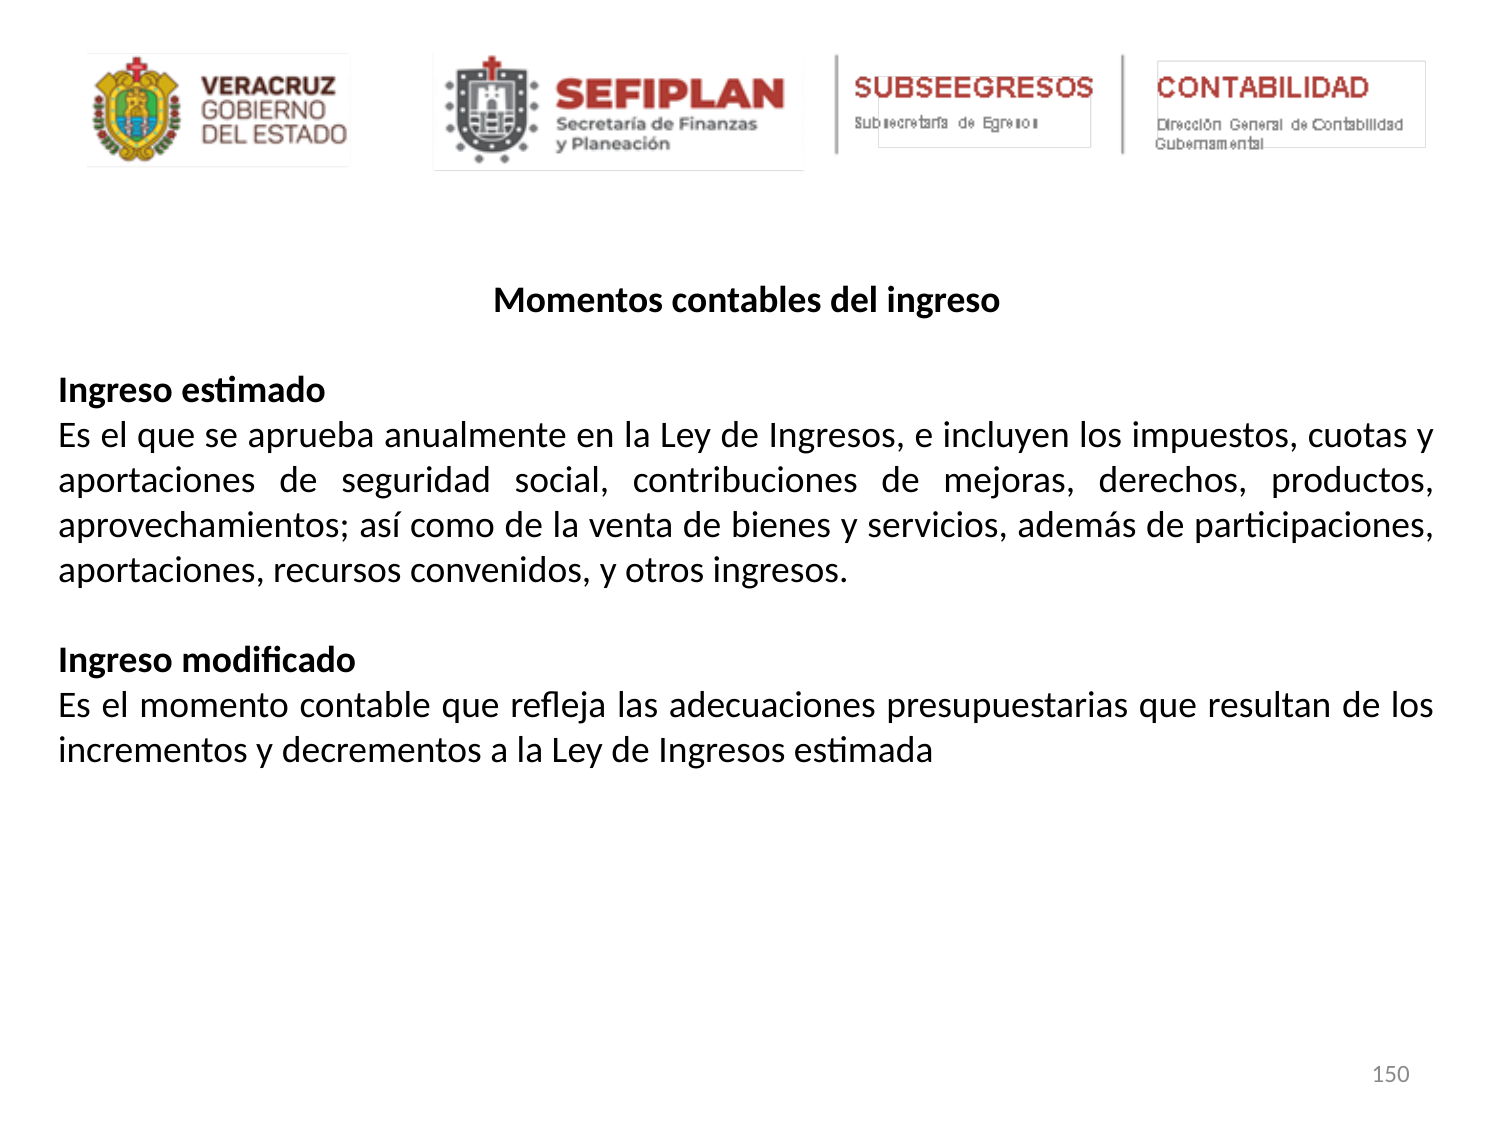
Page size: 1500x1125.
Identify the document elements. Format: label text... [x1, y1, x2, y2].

slide_number 150 [1074, 1042, 1425, 1103]
picture [87, 52, 1447, 174]
text_box Momentos contables del ingreso Ingreso estimado Es el que se aprueba anualmente en la Ley de Ingresos, e incluyen los impuestos, cuotas y aportaciones de seguridad social, contribuciones de mejoras, derechos, productos, aprovechamientos; así como de la venta de bienes y servicios, además de participaciones, aportaciones, recursos convenidos, y otros ingresos. Ingreso modificado Es el momento contable que refleja las adecuaciones presupuestarias que resultan de los incrementos y decrementos a la Ley de Ingresos estimada [43, 267, 1451, 1047]
